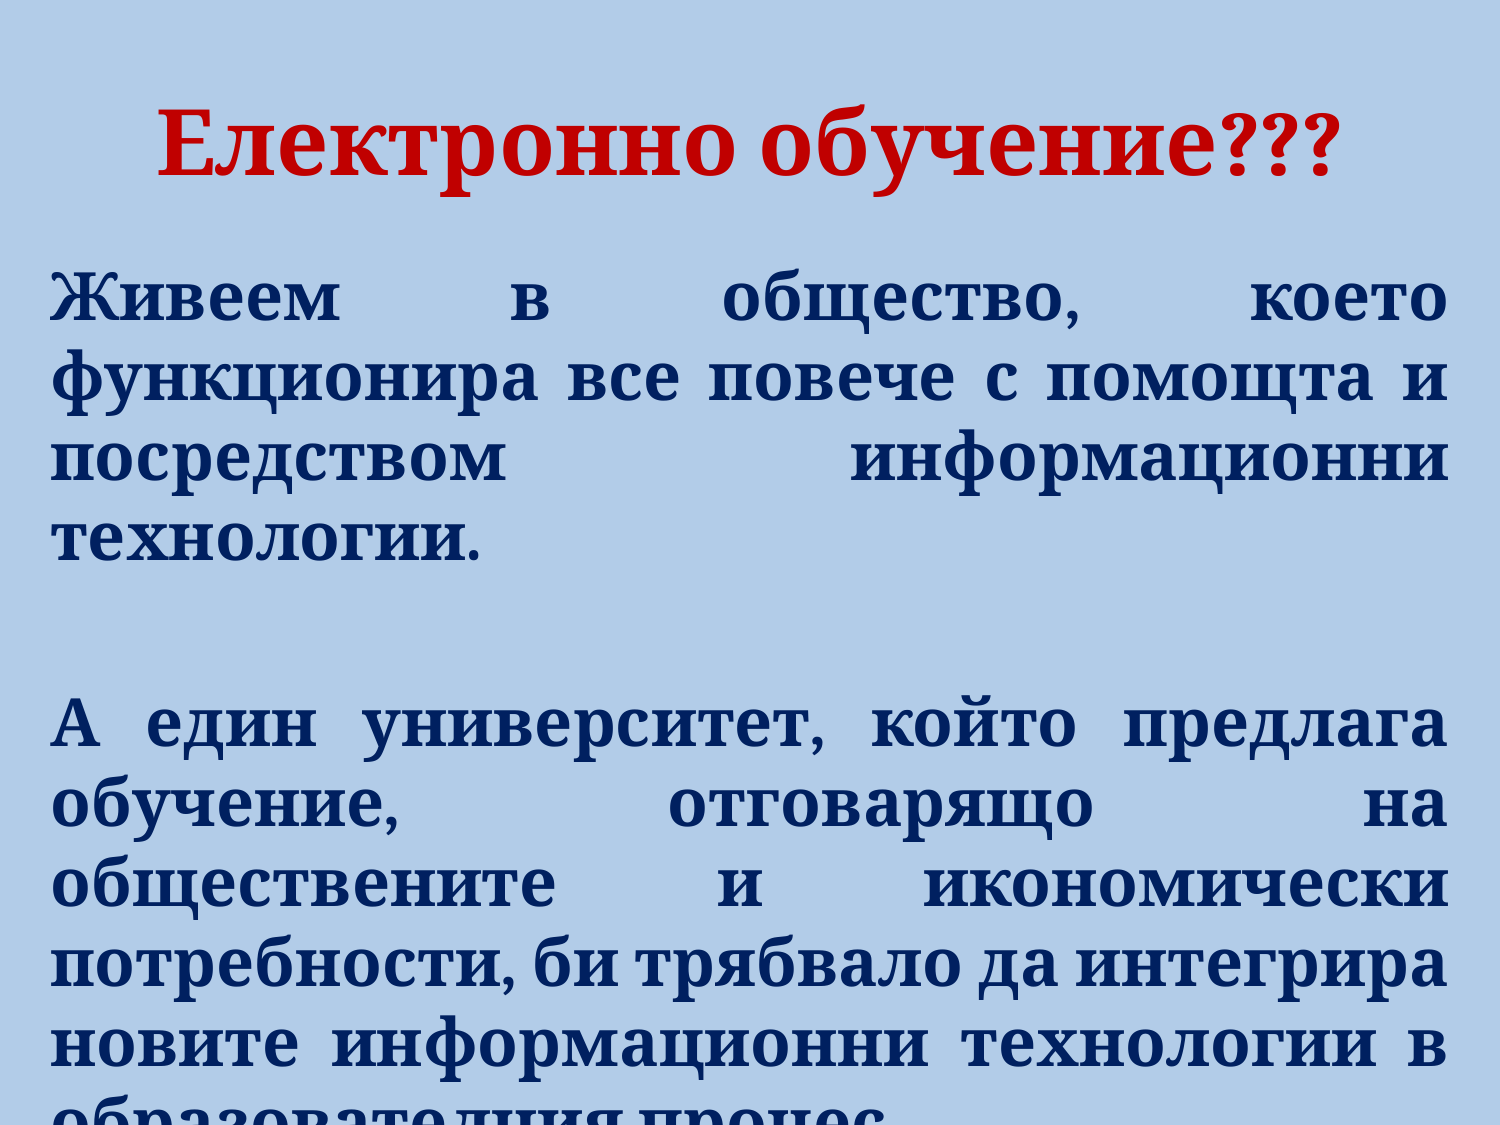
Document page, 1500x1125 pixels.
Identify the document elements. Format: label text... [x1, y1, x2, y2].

title Електронно обучение??? [75, 45, 1425, 233]
list Живеем в общество, което функционира все повече с помощта и посредством информационни технологии. А един университет, който предлага обучение, отговарящо на обществените и икономически потребности, би трябвало да интегрира новите информационни технологии в образователния процес. [35, 246, 1465, 1090]
